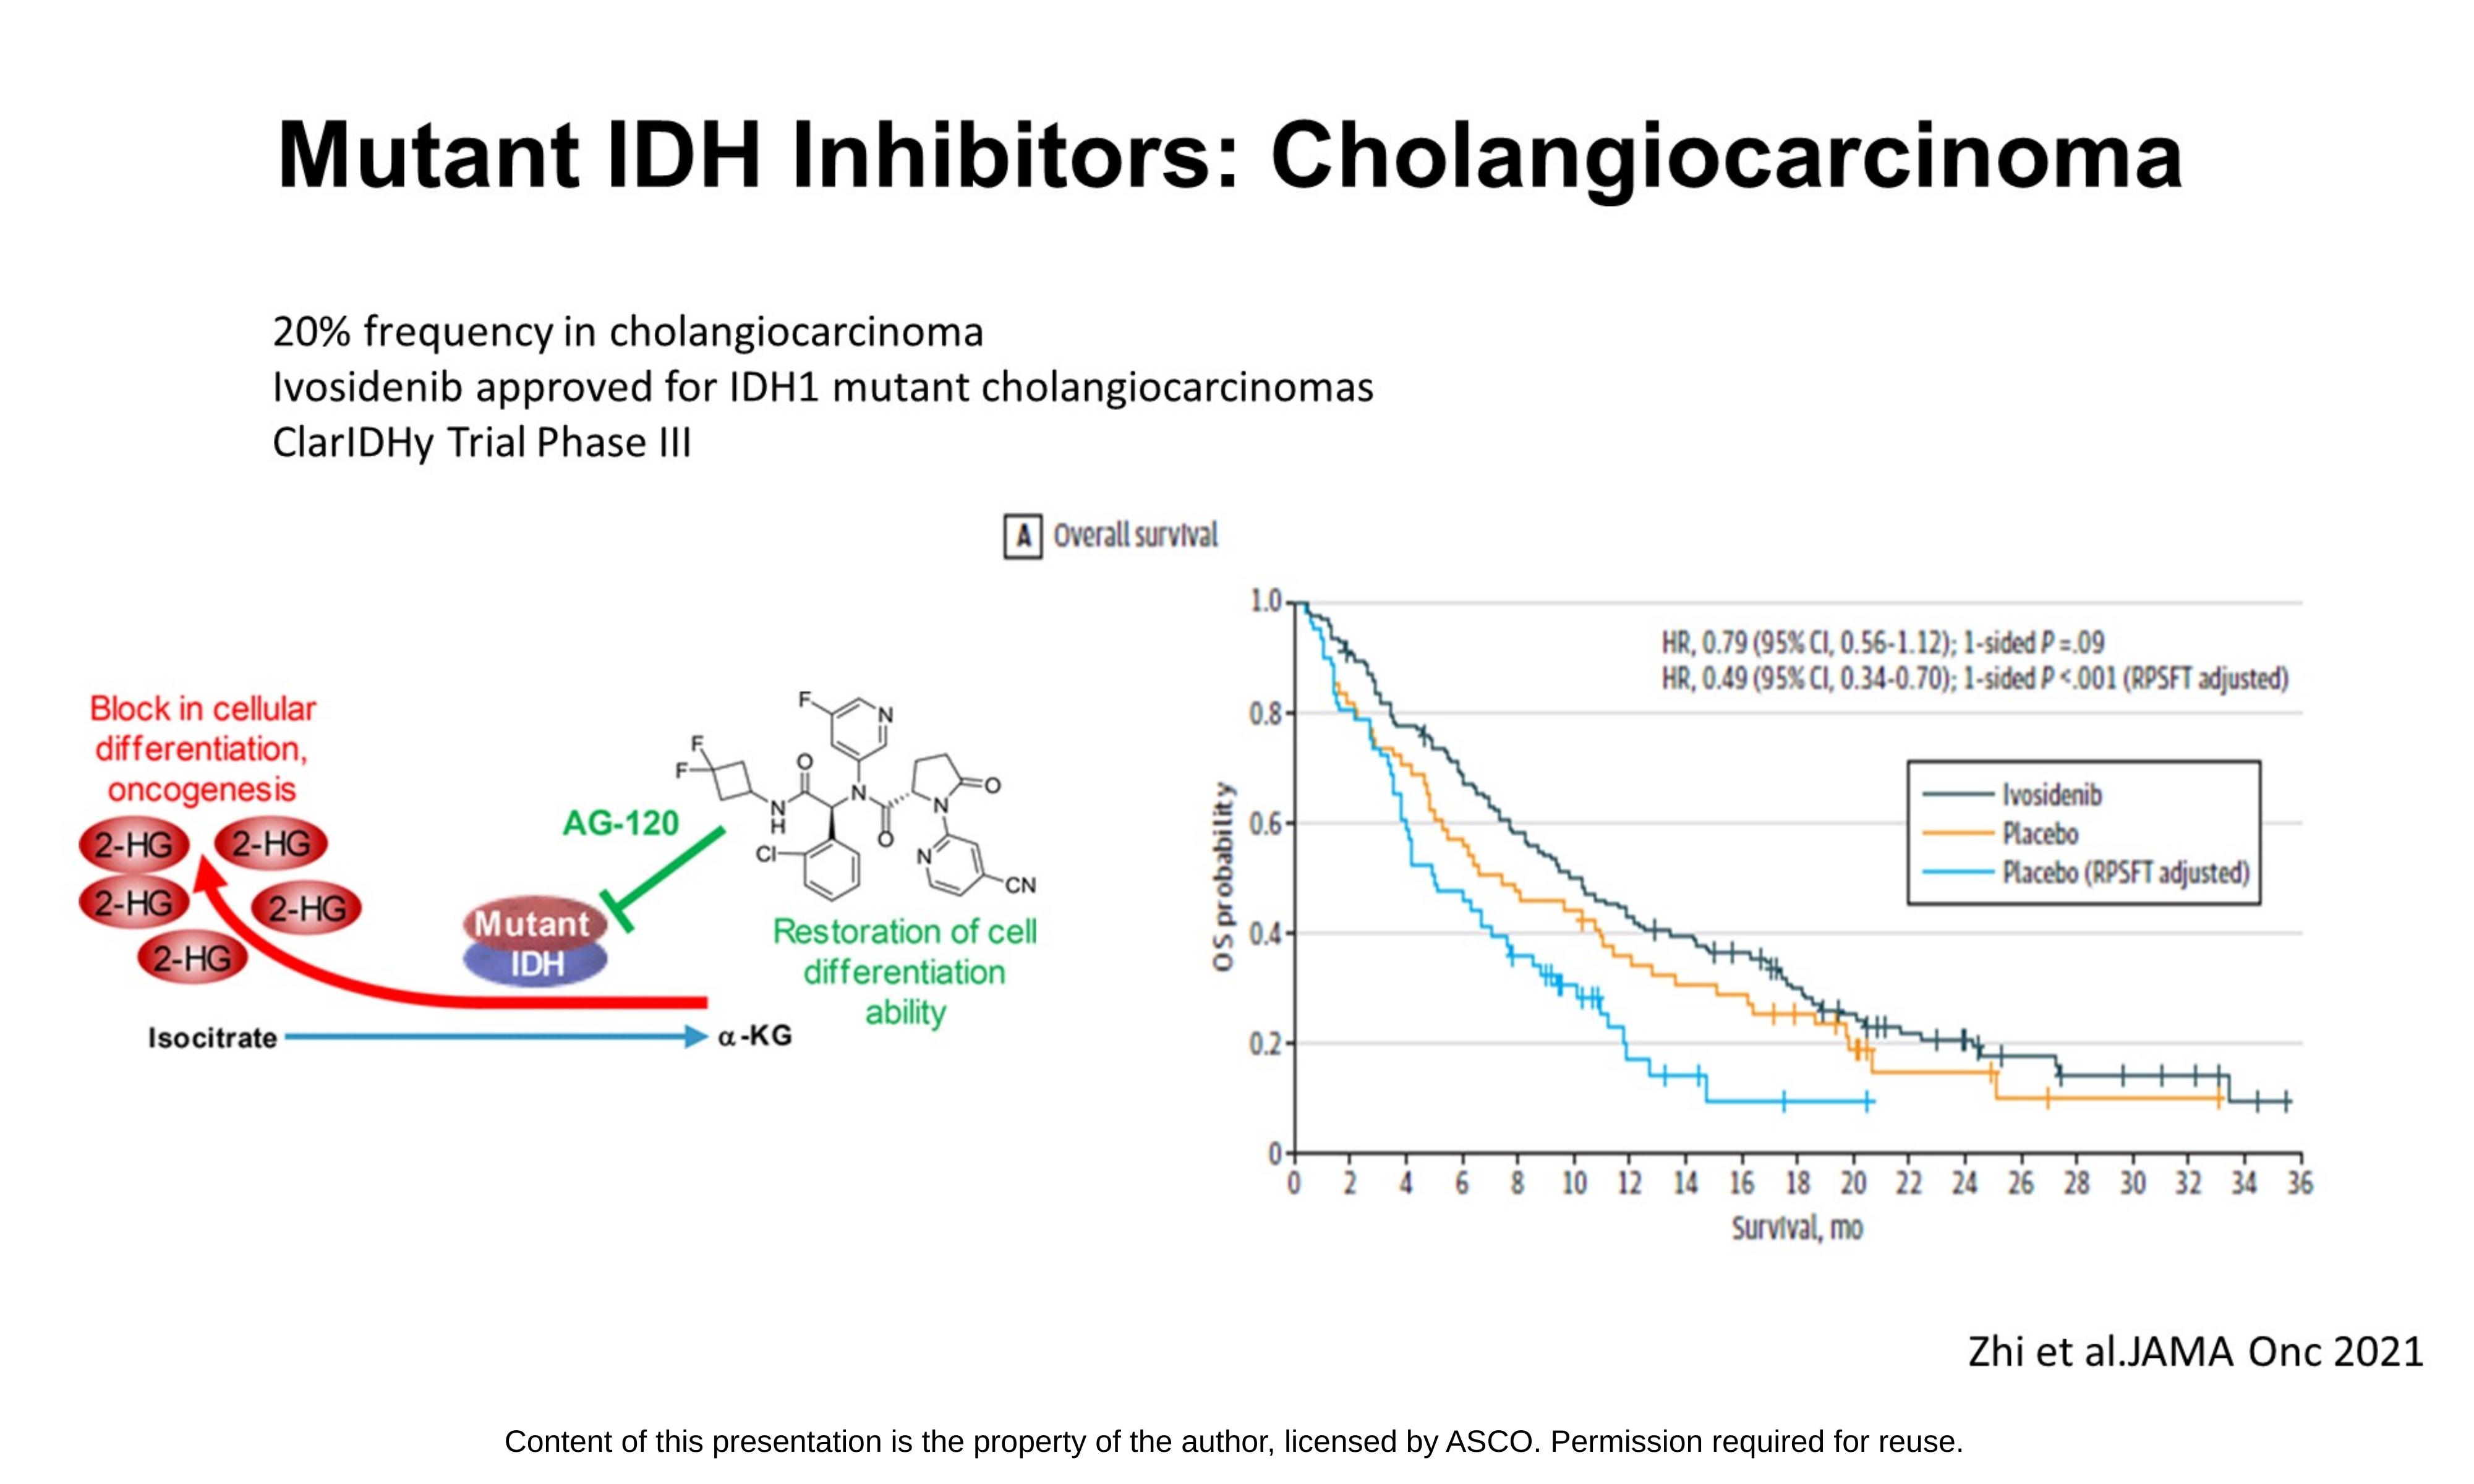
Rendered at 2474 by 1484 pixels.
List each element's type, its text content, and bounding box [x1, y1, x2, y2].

text_box Content of this presentation is the property of the author, licensed by ASCO. Permission required for reuse. [0, 1399, 2474, 1477]
picture [2, 0, 2472, 1389]
